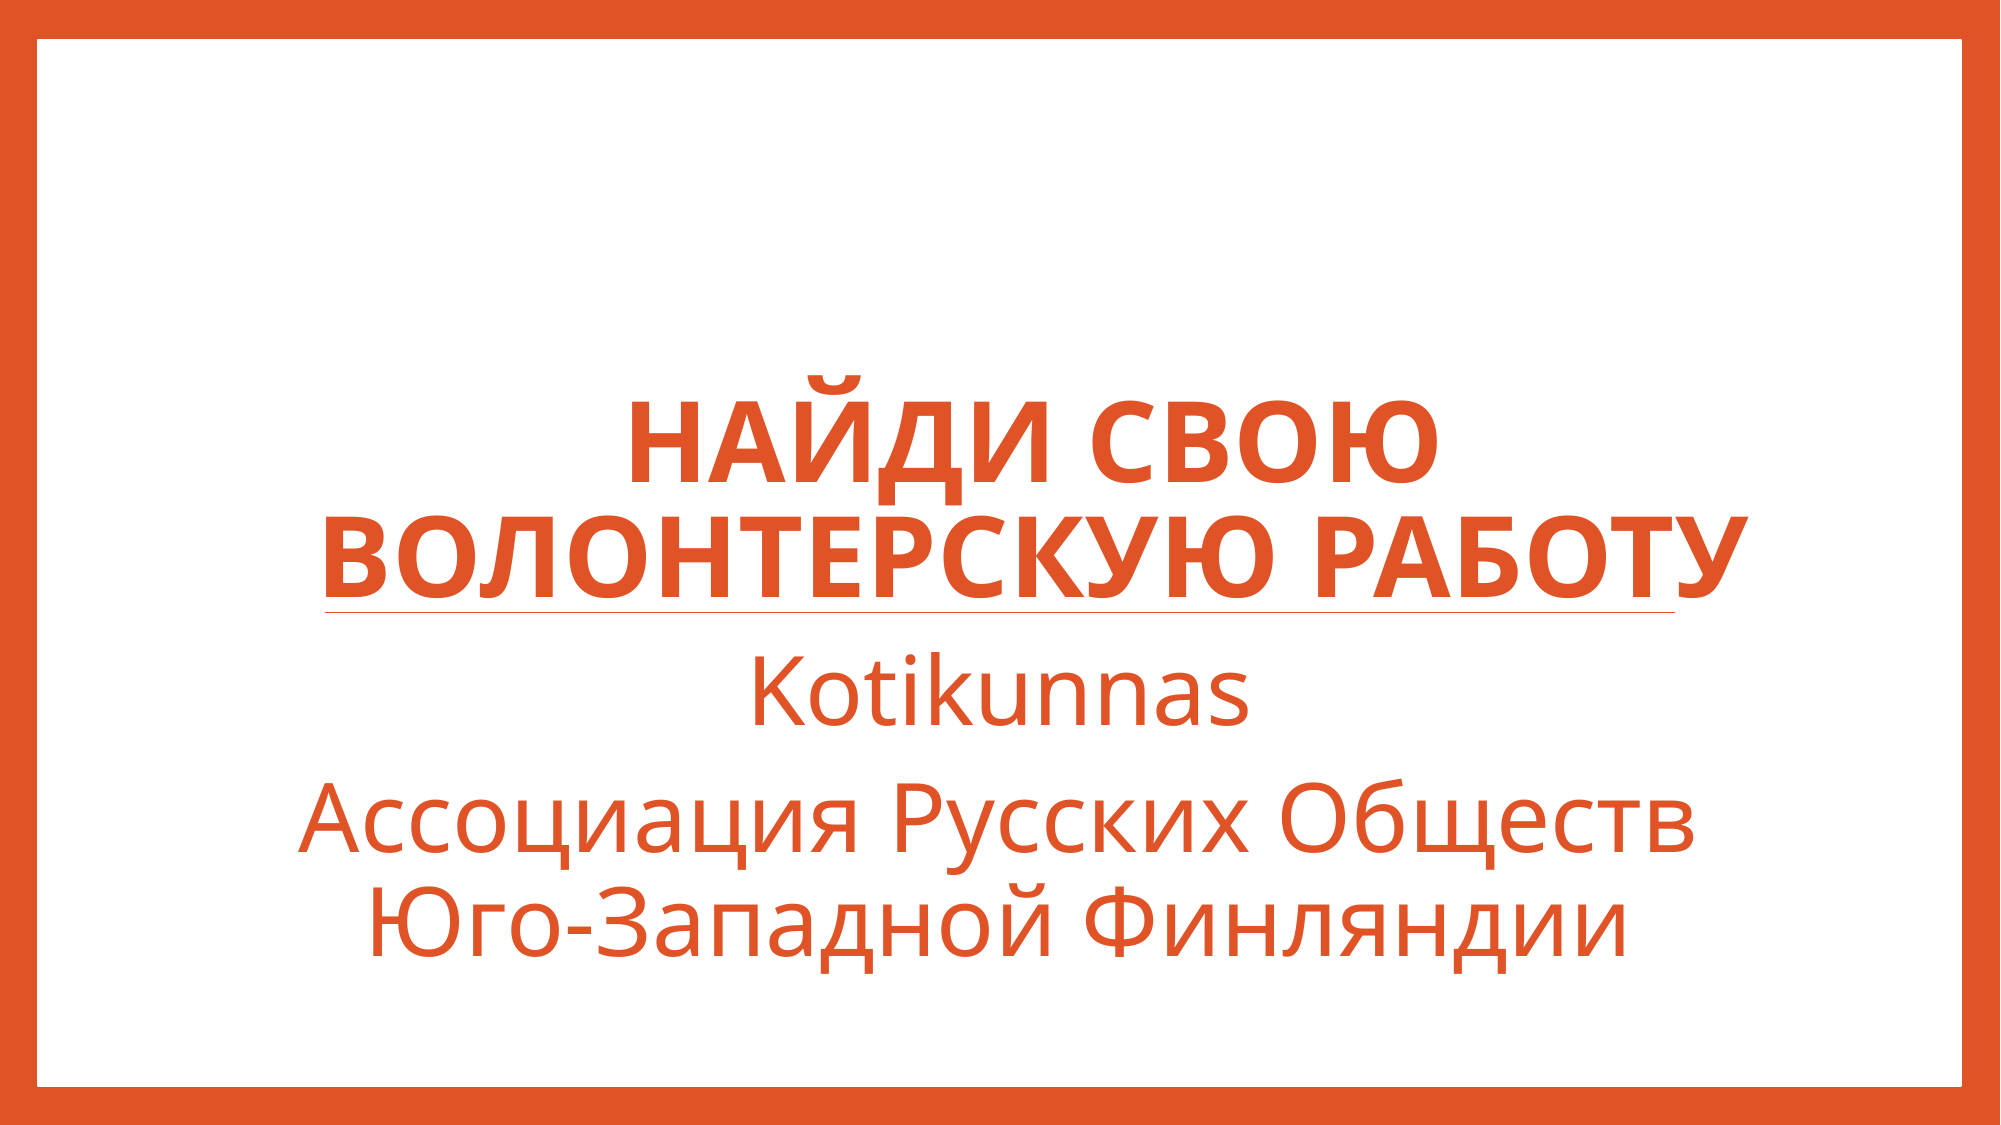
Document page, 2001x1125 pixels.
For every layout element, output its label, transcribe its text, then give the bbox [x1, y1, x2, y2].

title Найди свою волонтерскую работу [182, 144, 1885, 628]
subtitle Kotikunnas Ассоциация Русских Обществ Юго-Западной Финляндии [280, 634, 1719, 1010]
